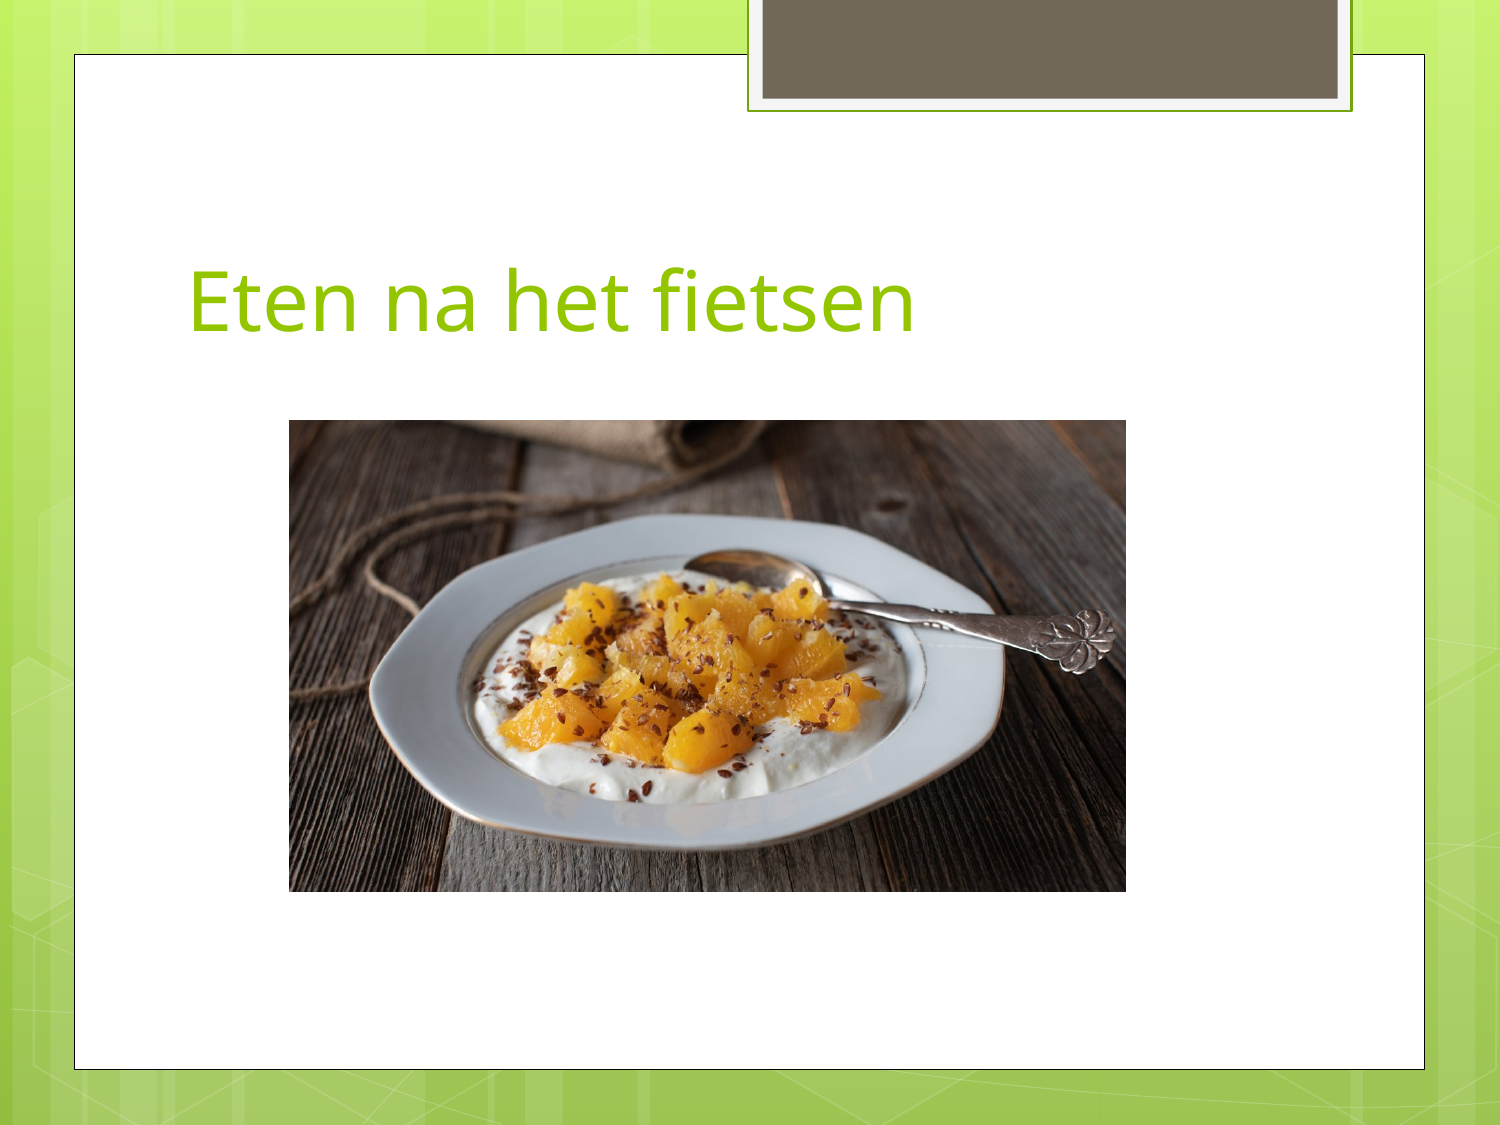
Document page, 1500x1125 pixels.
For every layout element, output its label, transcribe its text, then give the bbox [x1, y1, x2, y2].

picture [289, 420, 1126, 892]
title Eten na het fietsen [171, 168, 1324, 357]
